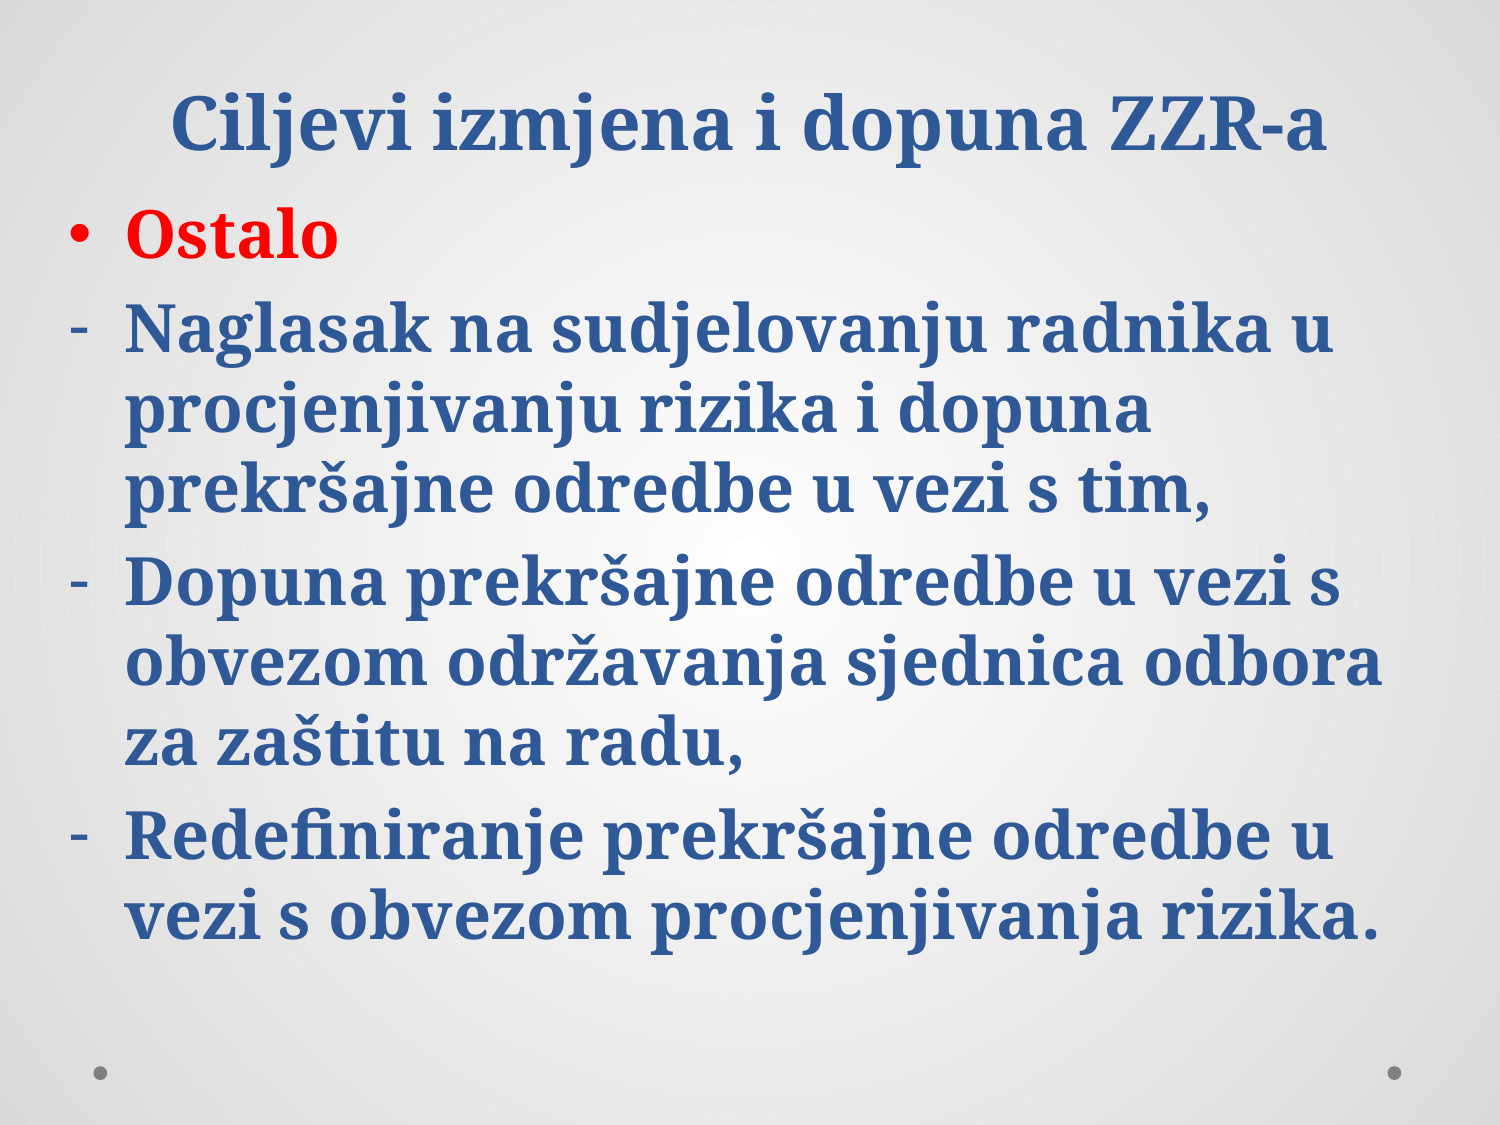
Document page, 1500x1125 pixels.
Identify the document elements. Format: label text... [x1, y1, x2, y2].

list Ostalo Naglasak na sudjelovanju radnika u procjenjivanju rizika i dopuna prekršajne odredbe u vezi s tim, Dopuna prekršajne odredbe u vezi s obvezom održavanja sjednica odbora za zaštitu na radu, Redefiniranje prekršajne odredbe u vezi s obvezom procjenjivanja rizika. [53, 184, 1447, 1118]
title Ciljevi izmjena i dopuna ZZR-a [75, 0, 1425, 173]
